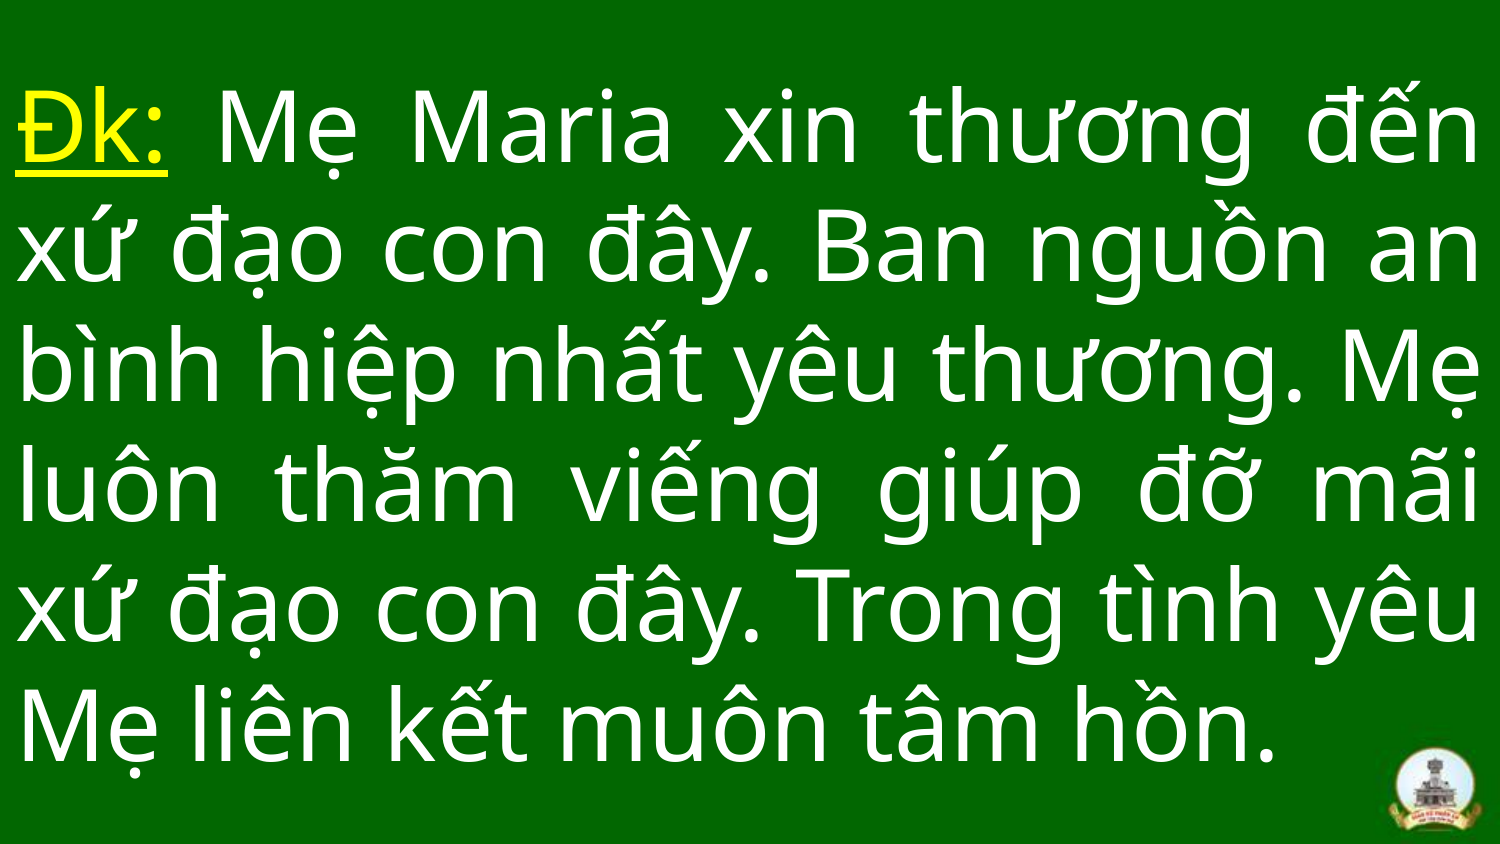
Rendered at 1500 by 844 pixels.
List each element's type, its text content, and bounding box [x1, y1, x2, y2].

title Đk: Mẹ Maria xin thương đến xứ đạo con đây. Ban nguồn an bình hiệp nhất yêu thương. Mẹ luôn thăm viếng giúp đỡ mãi xứ đạo con đây. Trong tình yêu Mẹ liên kết muôn tâm hồn. [0, 0, 1500, 844]
